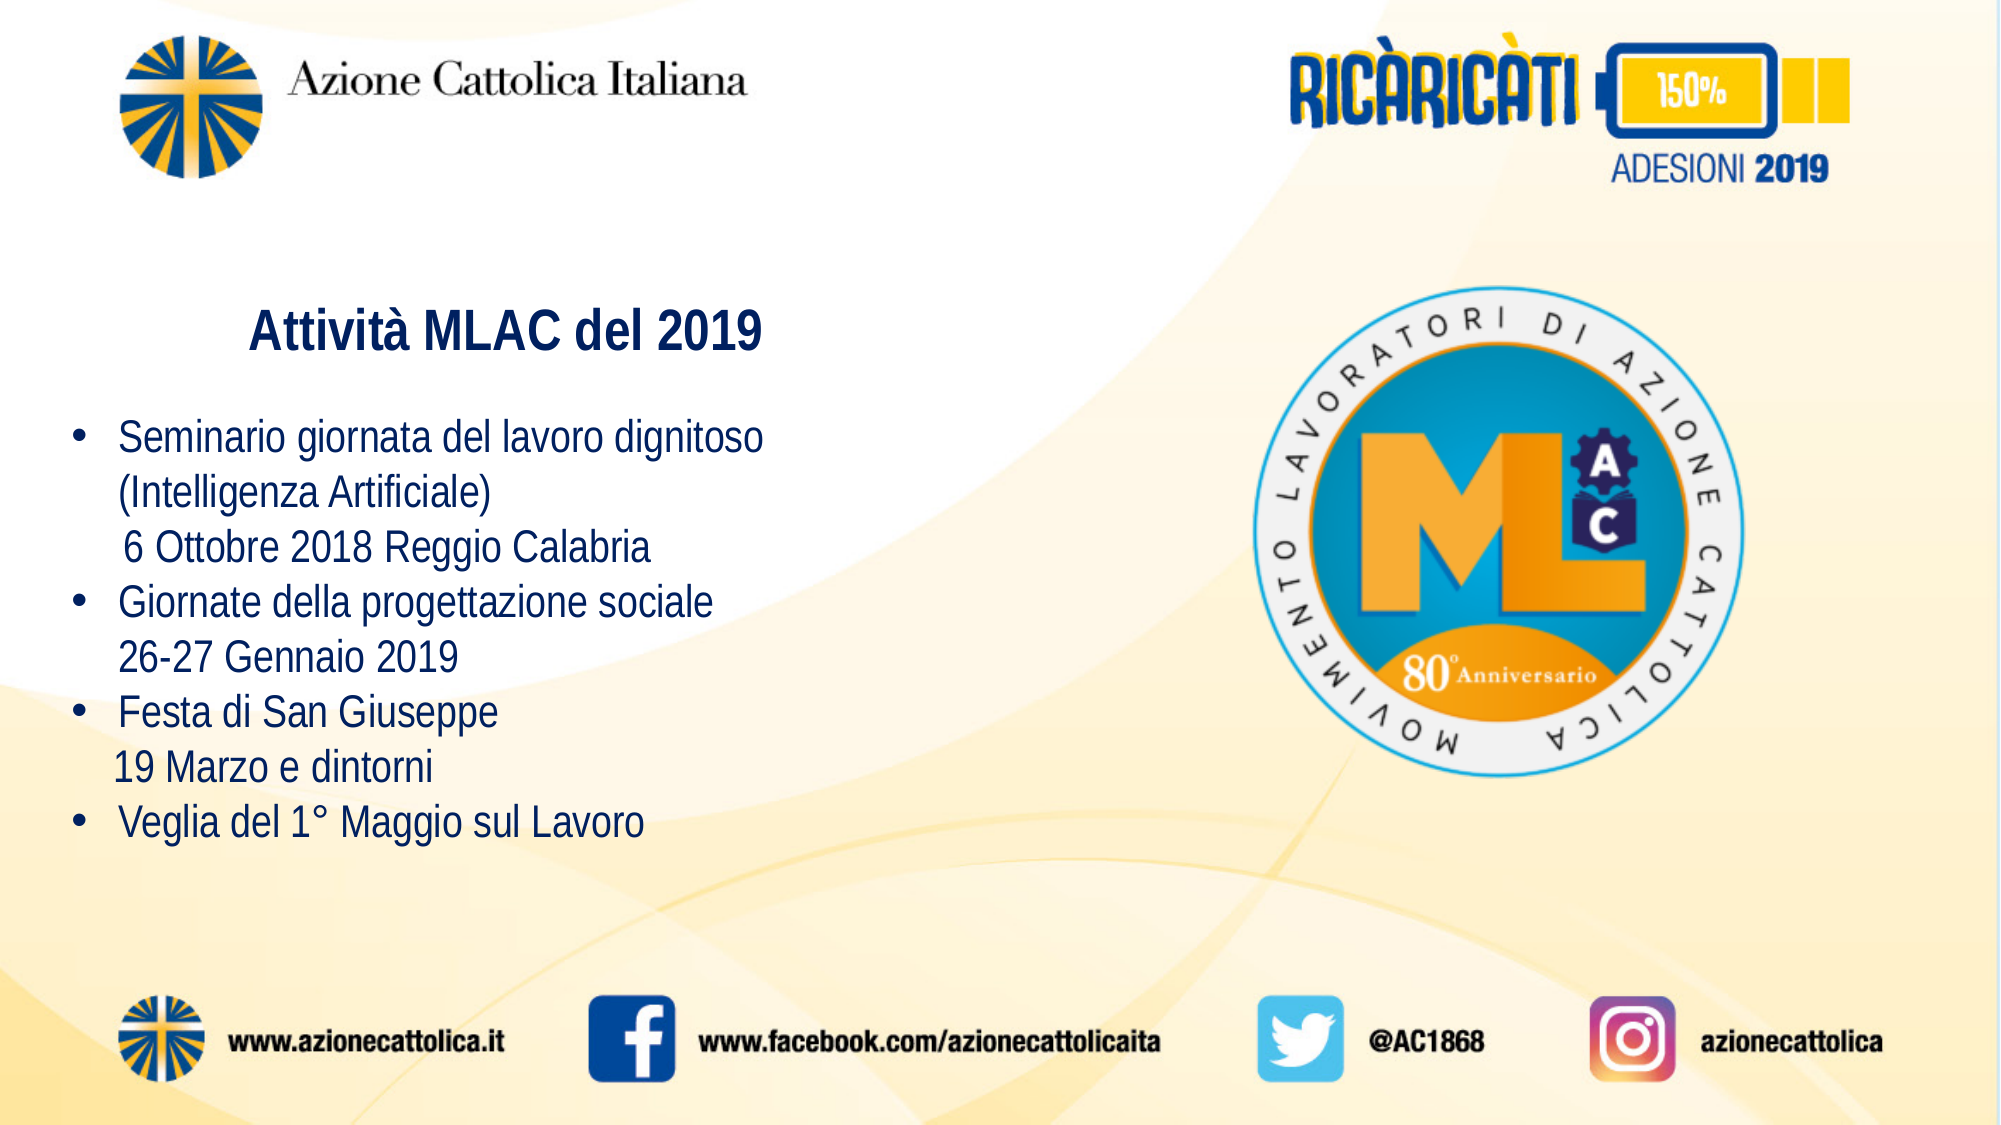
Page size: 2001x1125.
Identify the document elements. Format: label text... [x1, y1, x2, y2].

text_box Attività MLAC del 2019 Seminario giornata del lavoro dignitoso (Intelligenza Artificiale) 6 Ottobre 2018 Reggio Calabria Giornate della progettazione sociale 26-27 Gennaio 2019 Festa di San Giuseppe 19 Marzo e dintorni Veglia del 1° Maggio sul Lavoro [56, 284, 956, 945]
picture [0, 0, 2001, 1125]
